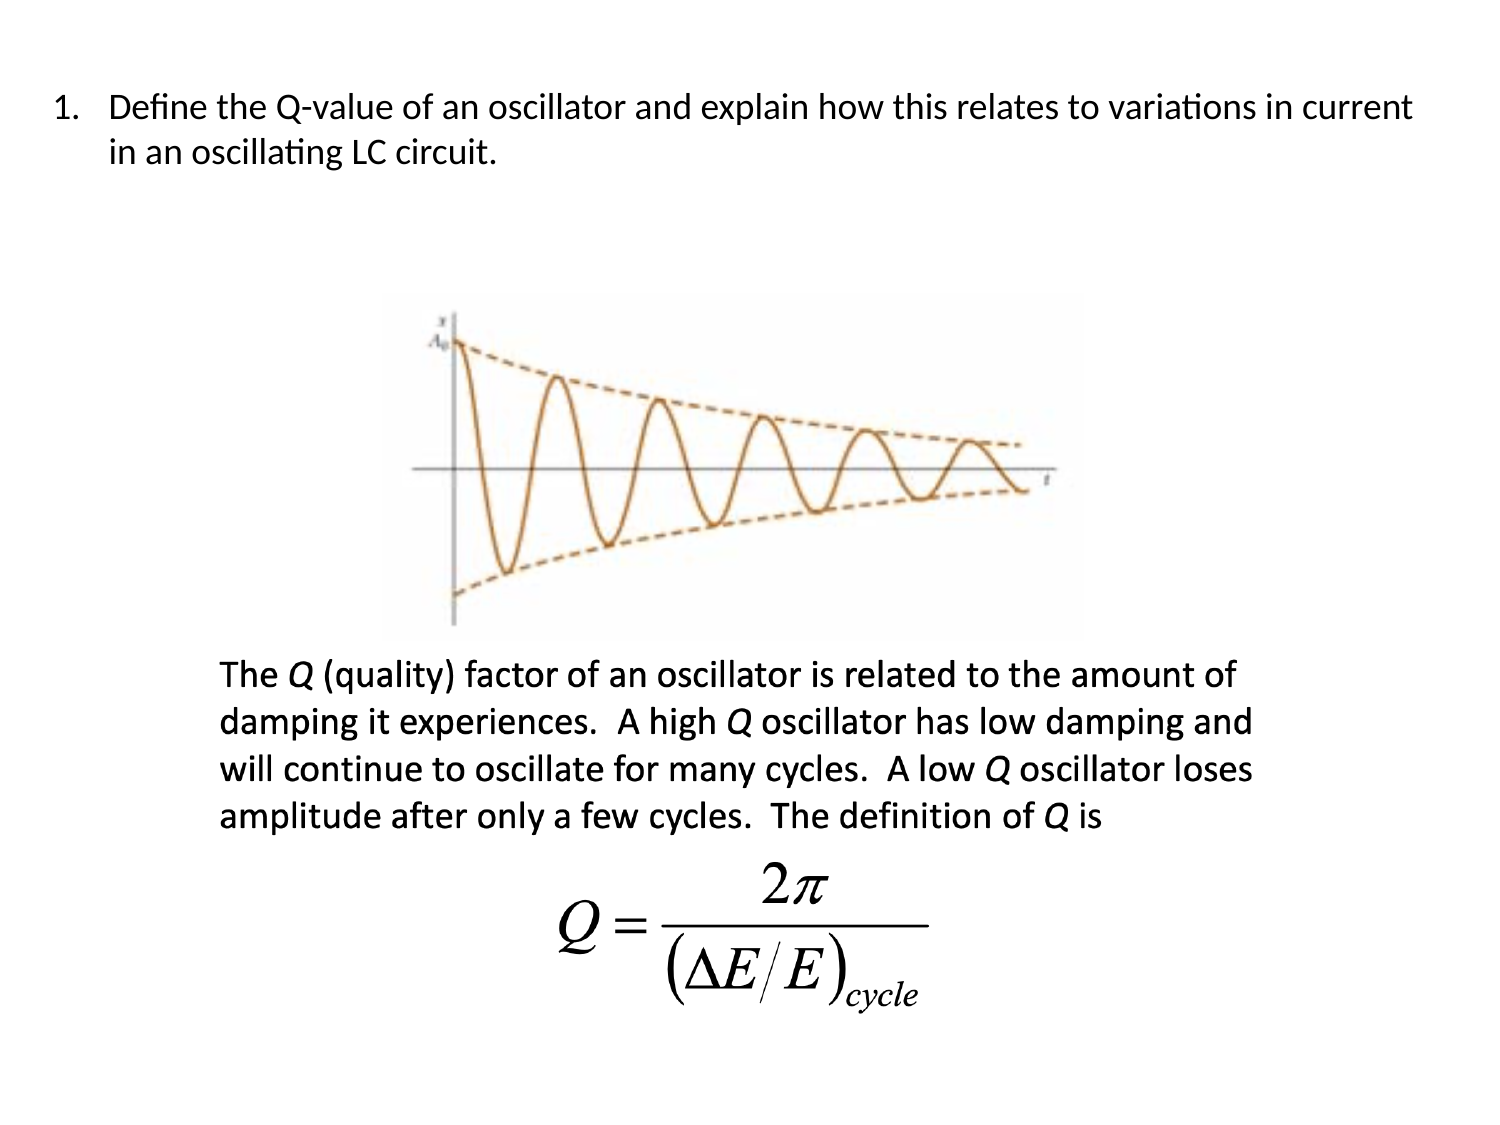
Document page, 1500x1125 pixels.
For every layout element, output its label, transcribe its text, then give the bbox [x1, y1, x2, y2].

picture [174, 293, 1326, 1051]
text_box Define the Q-value of an oscillator and explain how this relates to variations in current in an oscillating LC circuit. [37, 74, 1463, 270]
